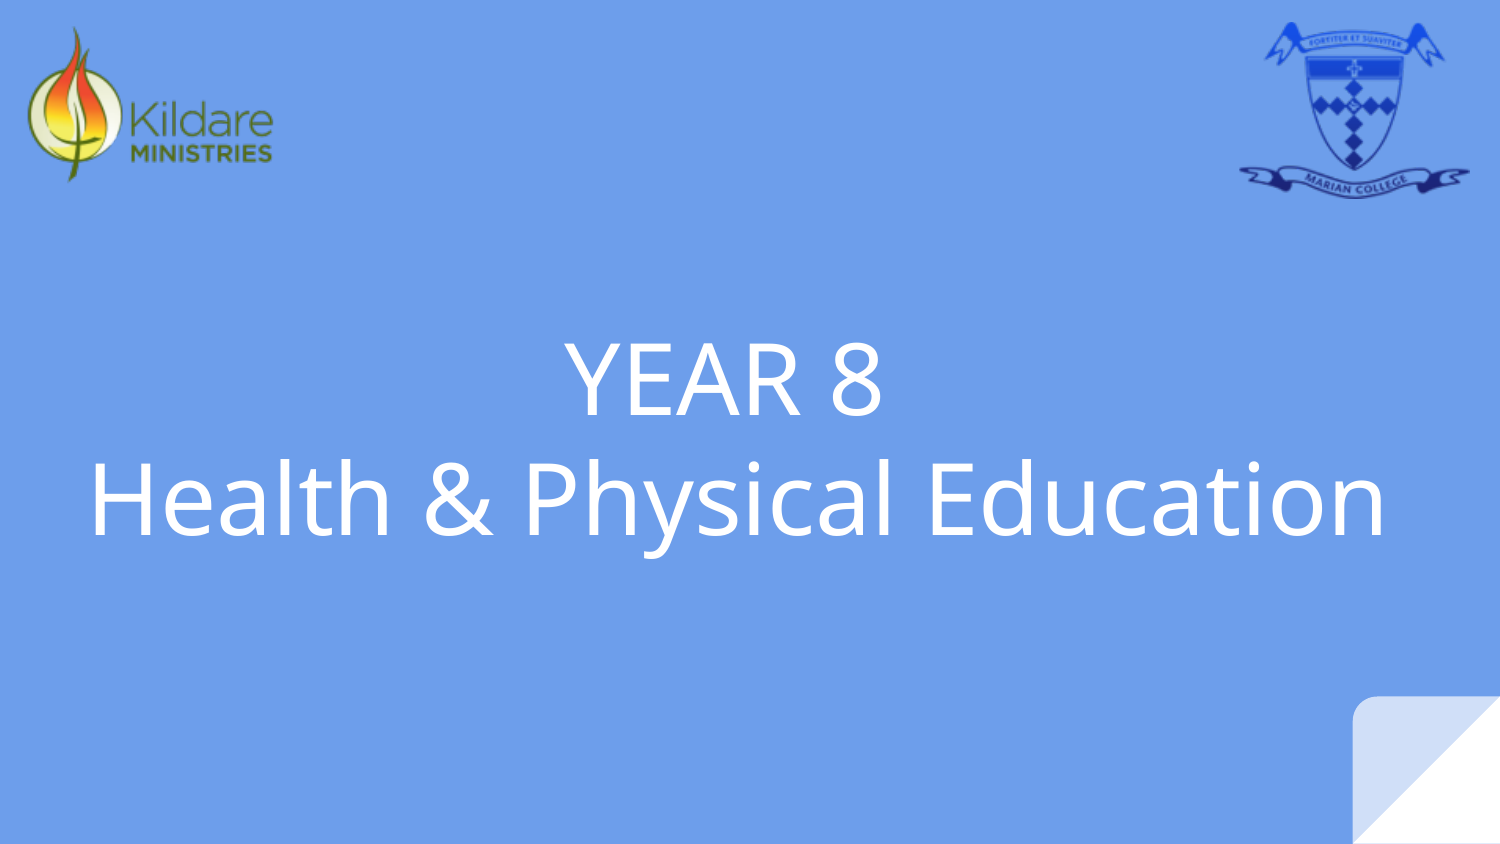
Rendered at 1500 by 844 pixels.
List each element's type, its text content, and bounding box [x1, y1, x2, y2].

picture [22, 21, 281, 188]
picture [1239, 21, 1470, 199]
title YEAR 8 Health & Physical Education [64, 237, 1413, 571]
